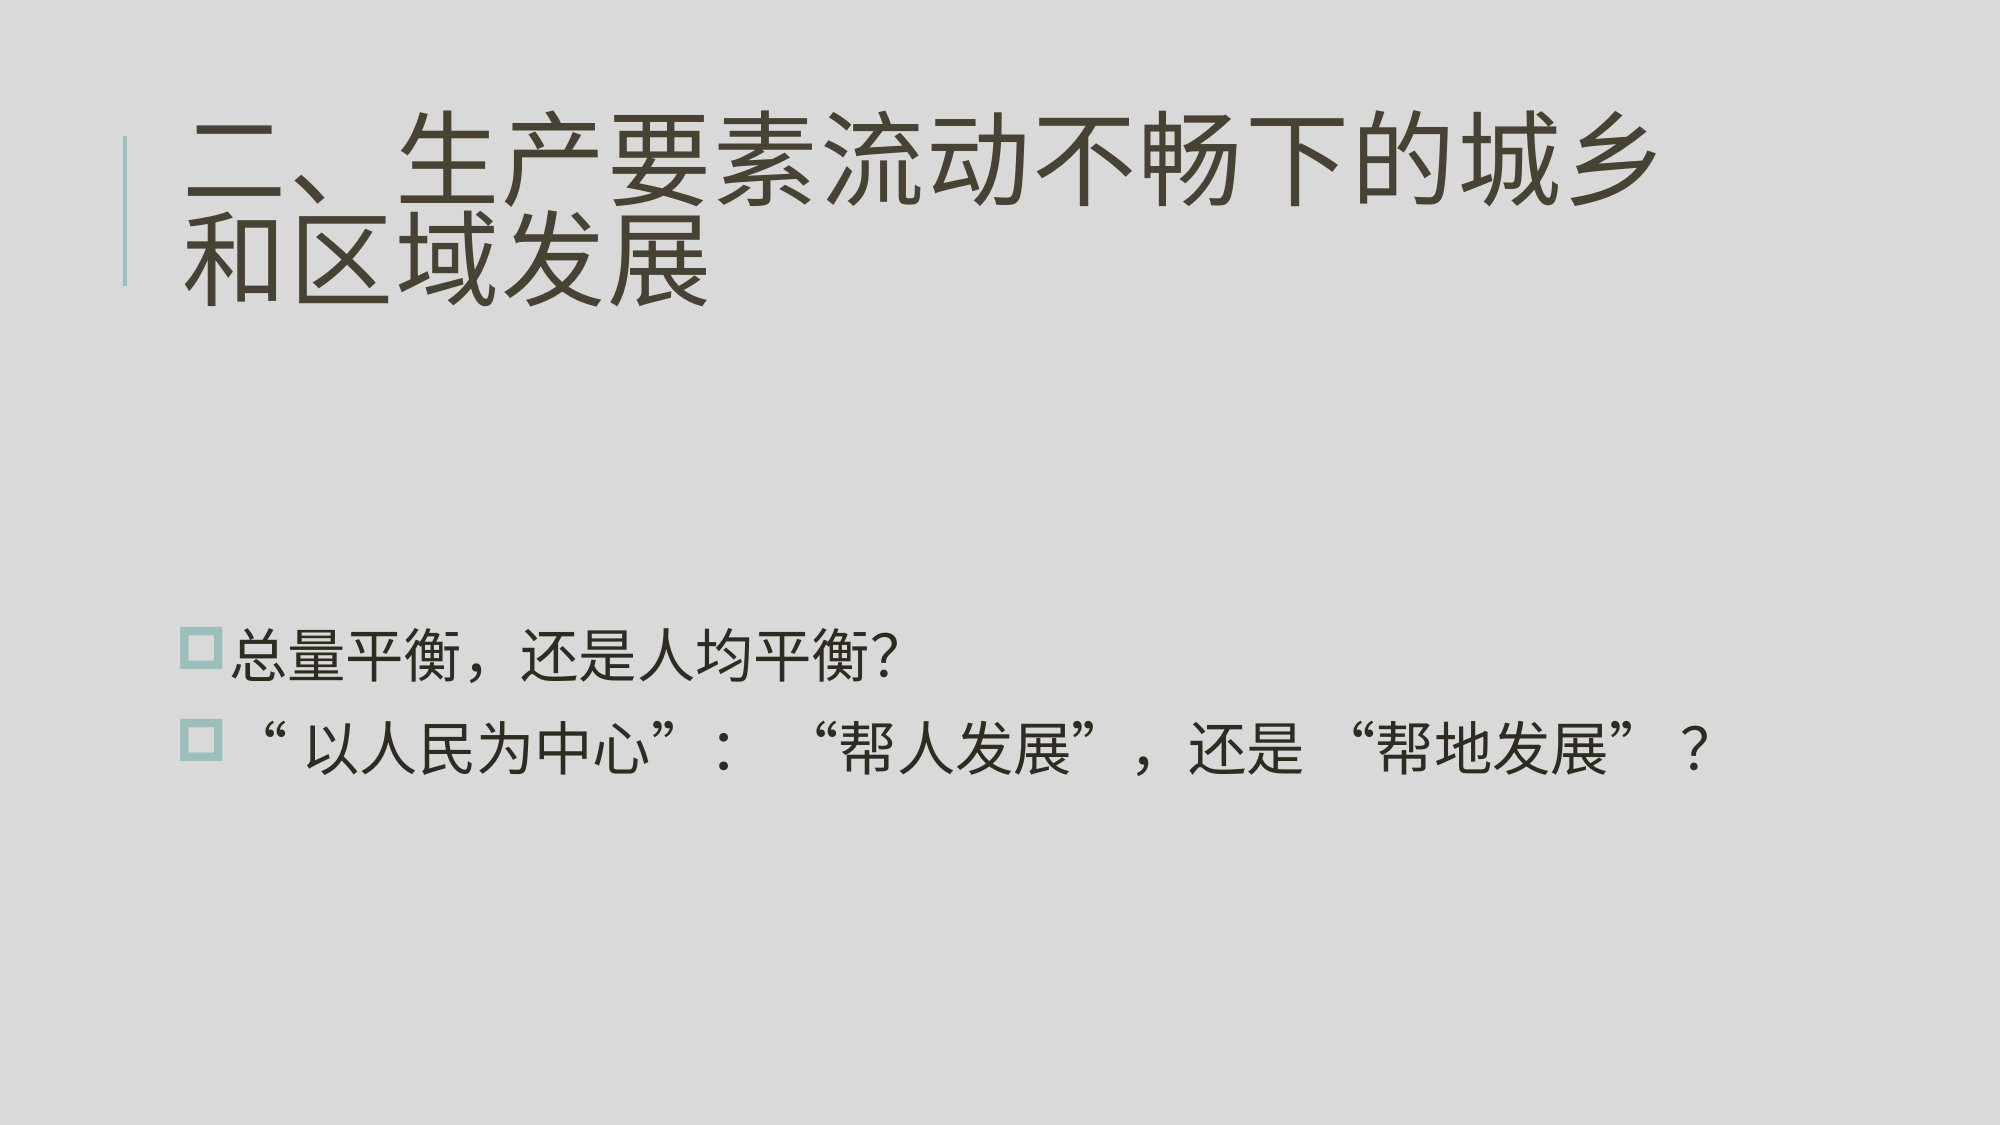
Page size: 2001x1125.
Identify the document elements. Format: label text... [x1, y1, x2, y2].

list 总量平衡，还是人均平衡？ “以人民为中心”： “帮人发展”，还是 “帮地发展” ？ [168, 375, 1763, 1035]
title 二、生产要素流动不畅下的城乡和区域发展 [168, 96, 1763, 342]
